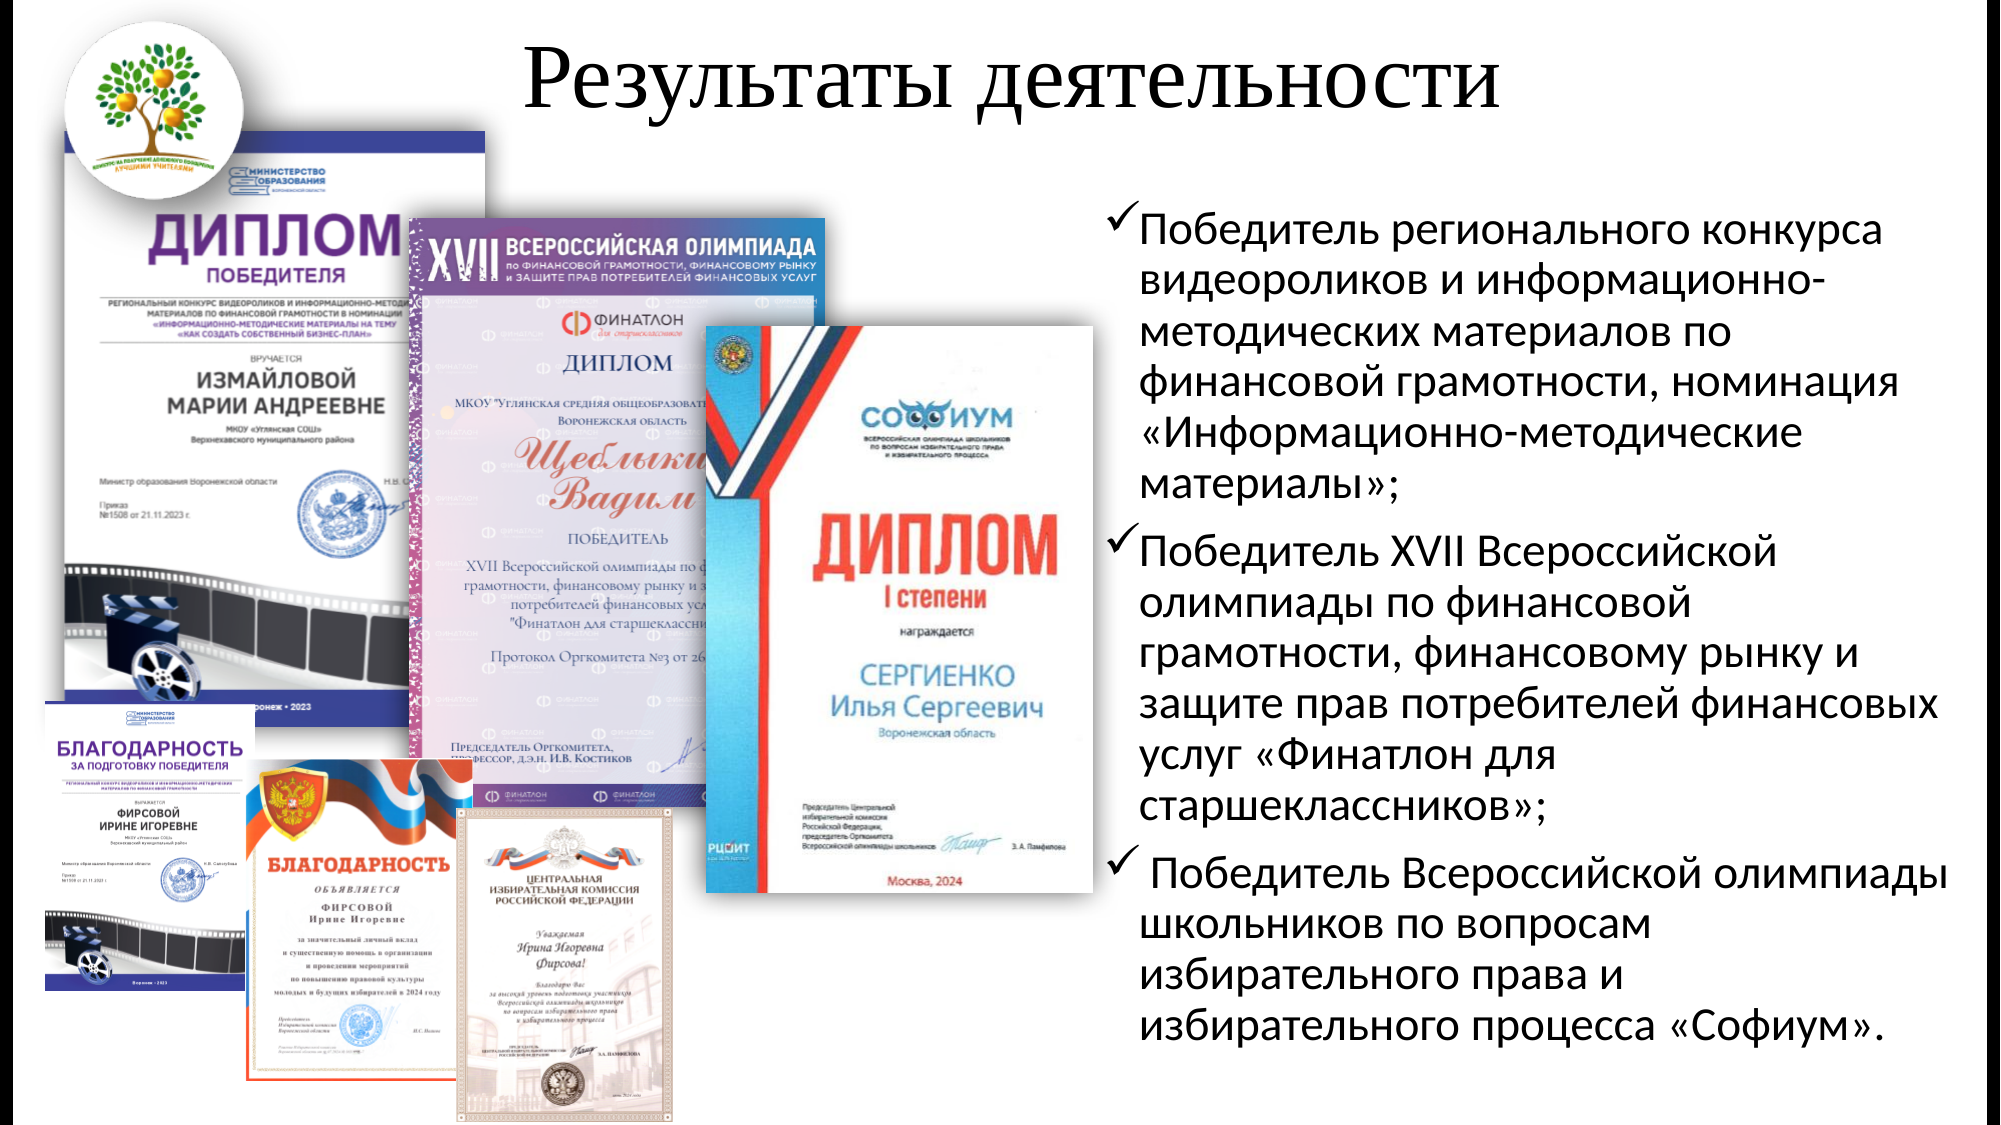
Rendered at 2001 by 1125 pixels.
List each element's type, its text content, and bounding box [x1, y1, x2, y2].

text_box [1987, 0, 2000, 1125]
text_box [0, 0, 13, 1125]
list Победитель регионального конкурса видеороликов и информационно-методических материалов по финансовой грамотности, номинация «Информационно-методические материалы»; Победитель XVII Всероссийской олимпиады по финансовой грамотности, финансовому рынку и защите прав потребителей финансовых услуг «Финатлон для старшеклассников»; Победитель Всероссийской олимпиады школьников по вопросам избирательного права и избирательного процесса «Софиум». [1088, 196, 1973, 1062]
title Результаты деятельности [150, 0, 1875, 157]
picture [45, 21, 1093, 1122]
